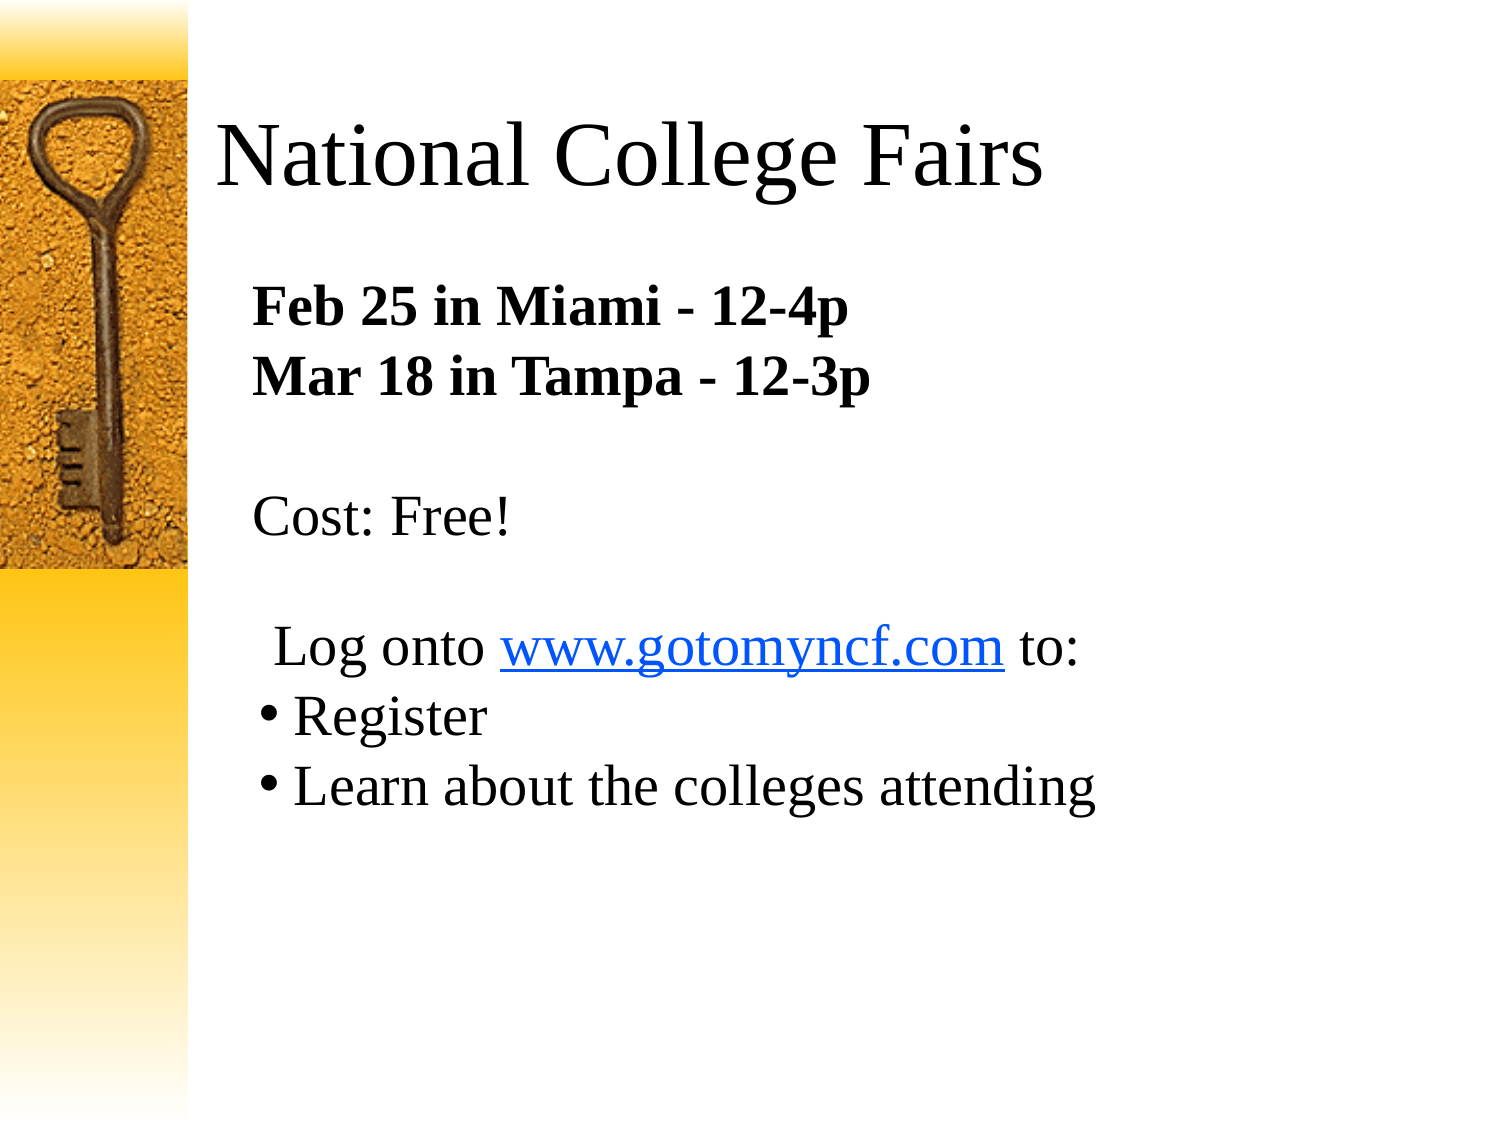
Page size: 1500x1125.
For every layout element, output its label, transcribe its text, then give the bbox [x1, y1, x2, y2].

picture [0, 80, 188, 569]
text_box Feb 25 in Miami - 12-4p Mar 18 in Tampa - 12-3p Cost: Free! [237, 224, 1400, 806]
text_box Log onto www.gotomyncf.com to: Register Learn about the colleges attending [243, 599, 1432, 949]
title National College Fairs [200, 50, 1475, 248]
